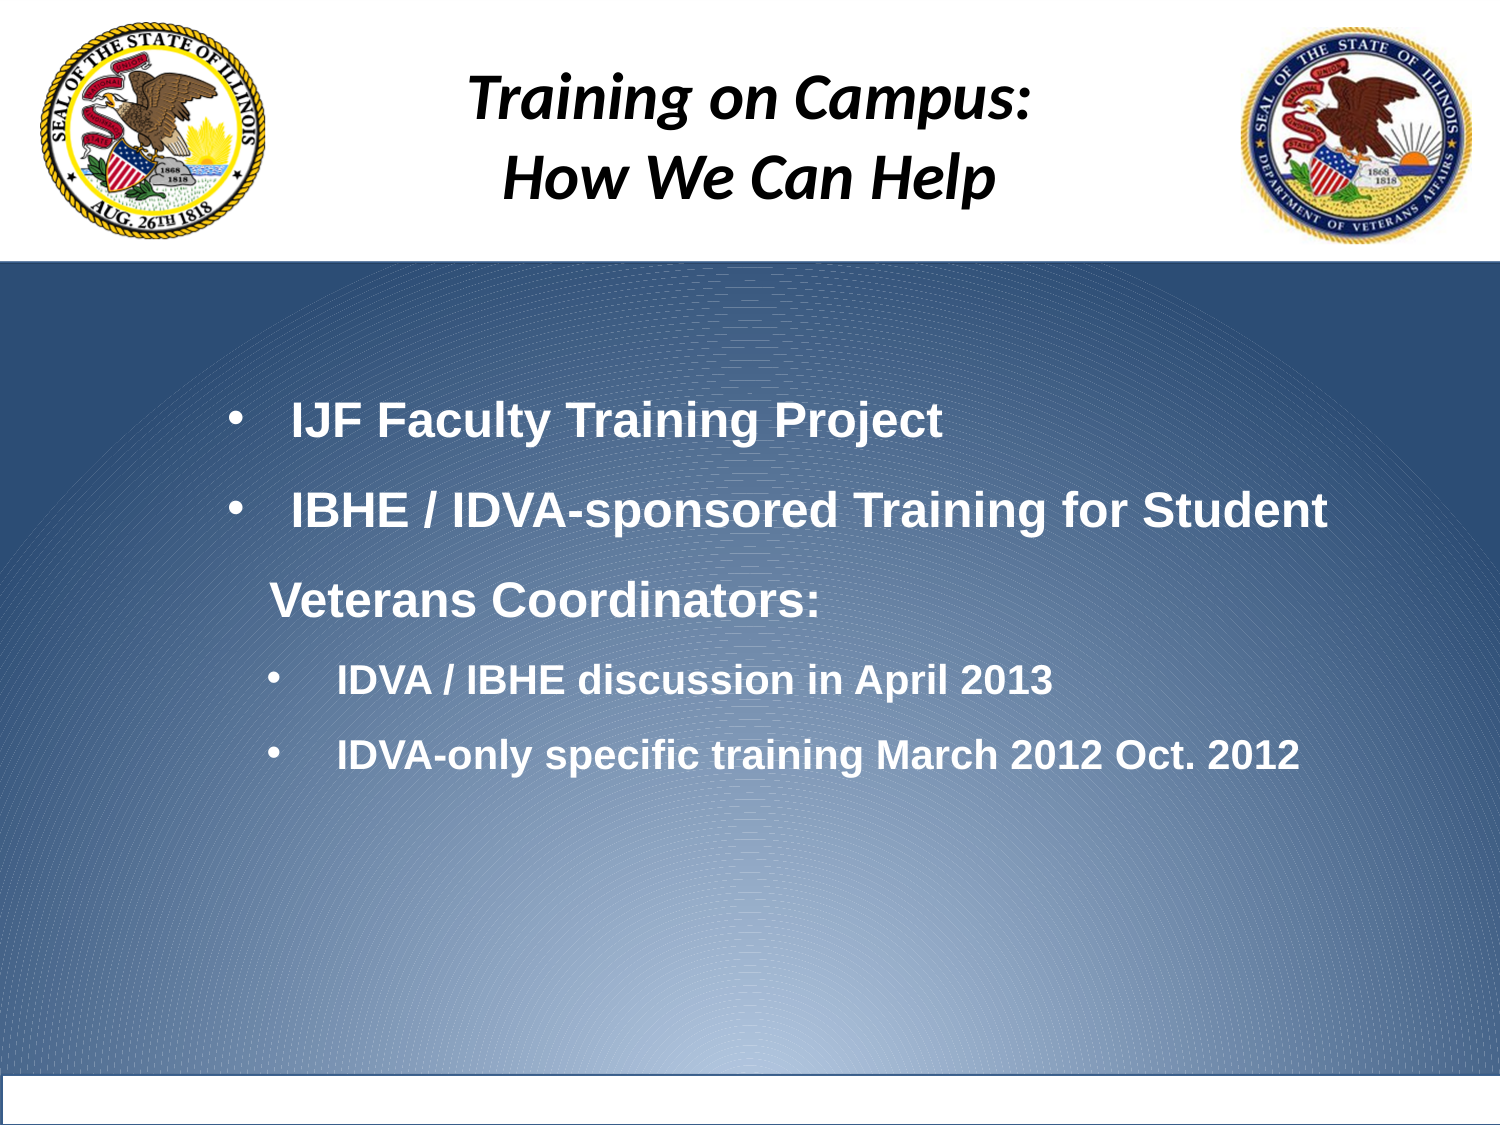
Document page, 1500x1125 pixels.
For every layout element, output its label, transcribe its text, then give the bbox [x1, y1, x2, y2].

text_box IJF Faculty Training Project IBHE / IDVA-sponsored Training for Student Veterans Coordinators: IDVA / IBHE discussion in April 2013 IDVA-only specific training March 2012 Oct. 2012 [212, 350, 1350, 850]
picture [0, 0, 1500, 1125]
text_box Training on Campus: How We Can Help [74, 45, 1425, 233]
